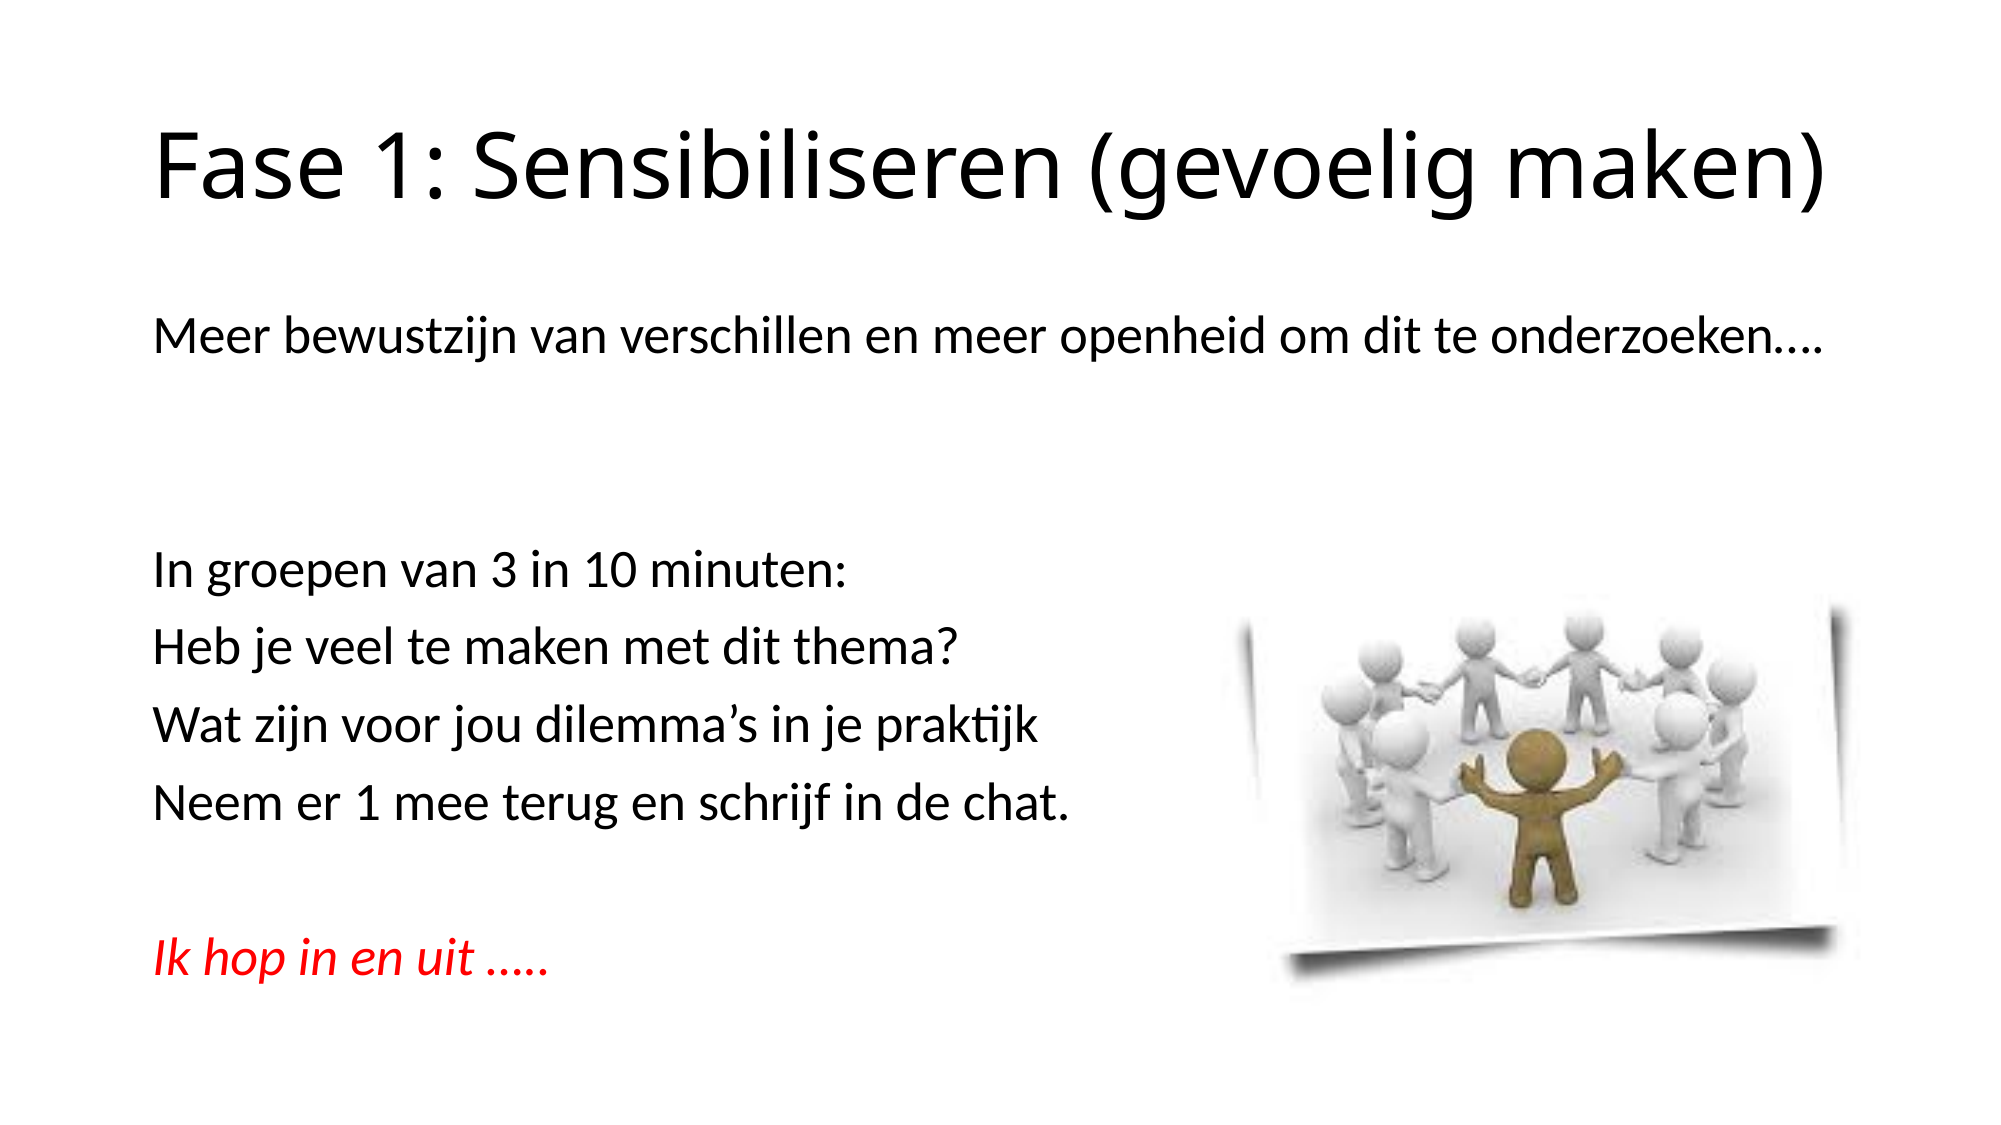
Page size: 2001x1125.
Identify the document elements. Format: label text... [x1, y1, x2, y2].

list Meer bewustzijn van verschillen en meer openheid om dit te onderzoeken…. In groepen van 3 in 10 minuten: Heb je veel te maken met dit thema? Wat zijn voor jou dilemma’s in je praktijk Neem er 1 mee terug en schrijf in de chat. Ik hop in en uit ….. [137, 299, 1863, 1014]
picture [1177, 504, 1912, 1060]
title Fase 1: Sensibiliseren (gevoelig maken) [137, 59, 1863, 278]
